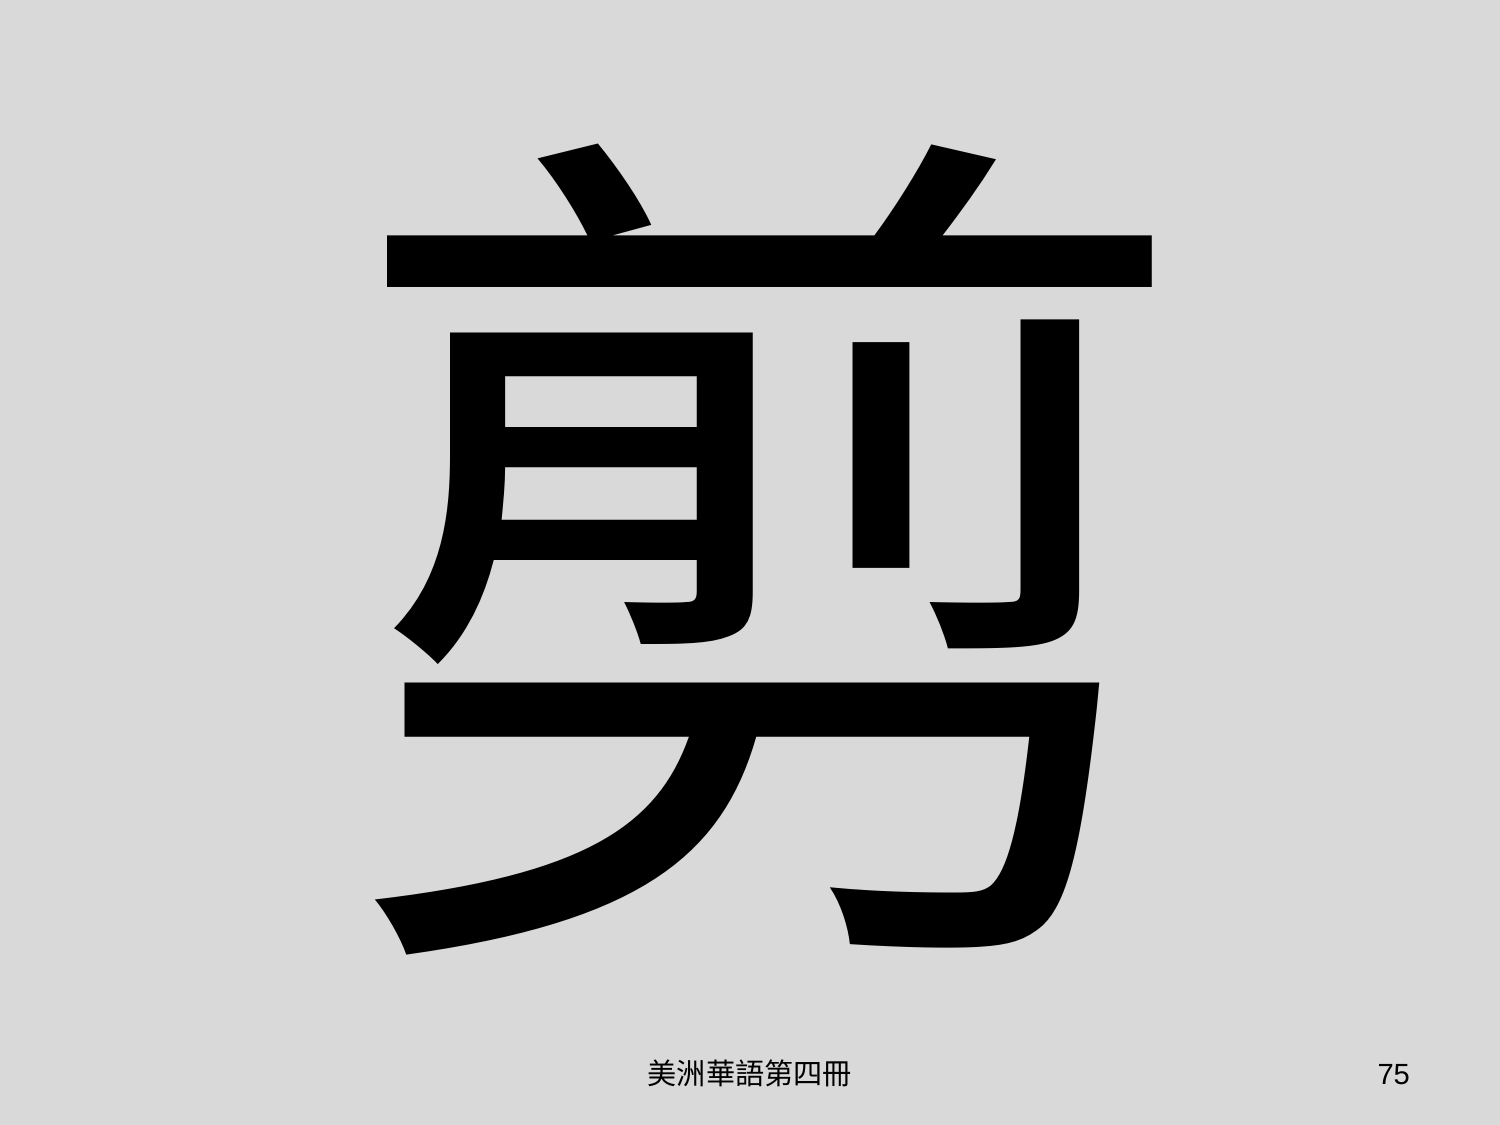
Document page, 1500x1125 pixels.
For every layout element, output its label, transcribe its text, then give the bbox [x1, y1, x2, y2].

text_box 剪 [124, 0, 1413, 1065]
slide_number 75 [1074, 1042, 1425, 1103]
footer 美洲華語第四冊 [512, 1065, 988, 1103]
